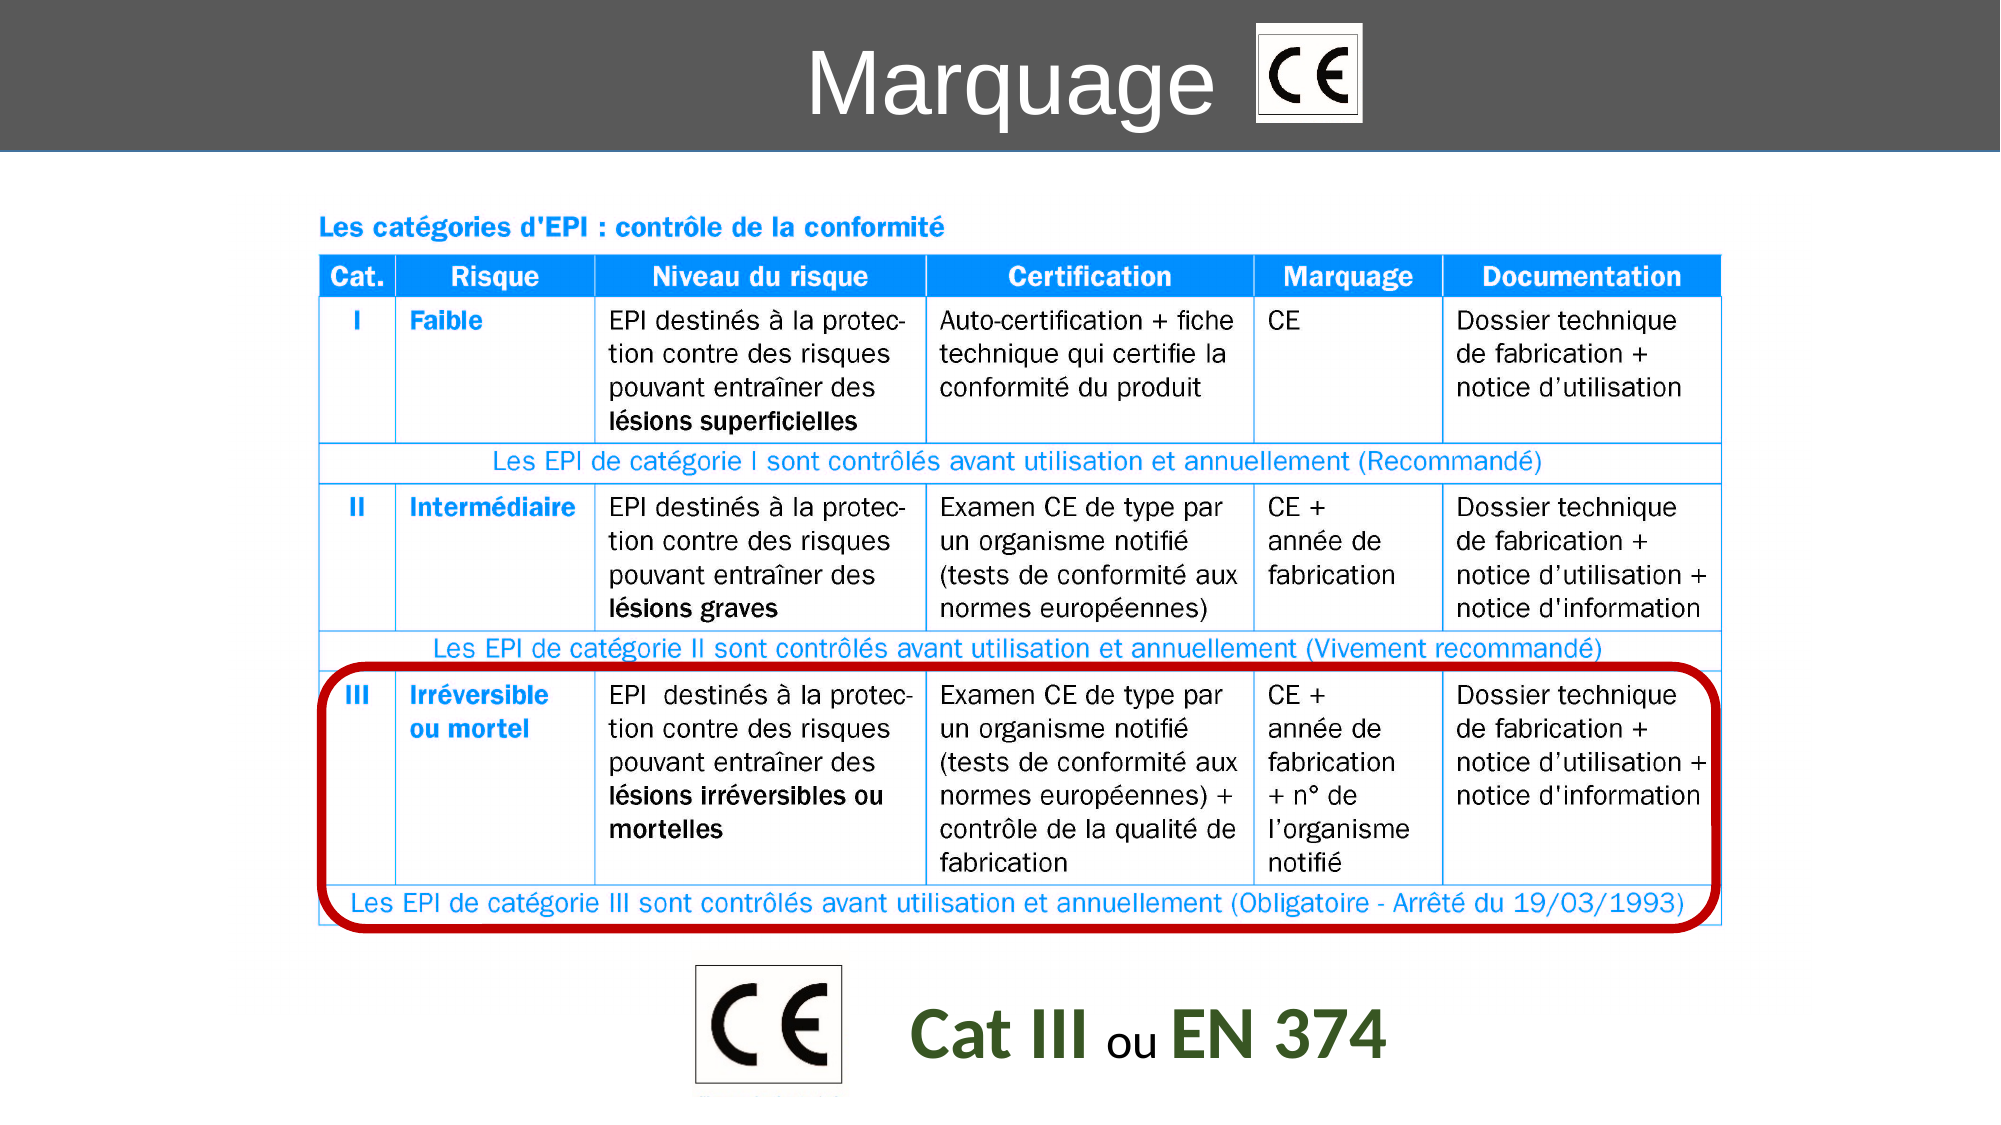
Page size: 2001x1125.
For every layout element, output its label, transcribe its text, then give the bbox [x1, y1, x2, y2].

picture [1256, 23, 1363, 123]
picture [228, 193, 1812, 1097]
text_box Cat III ou EN 374 [884, 1041, 1628, 1081]
title Marquage [0, 0, 2000, 194]
